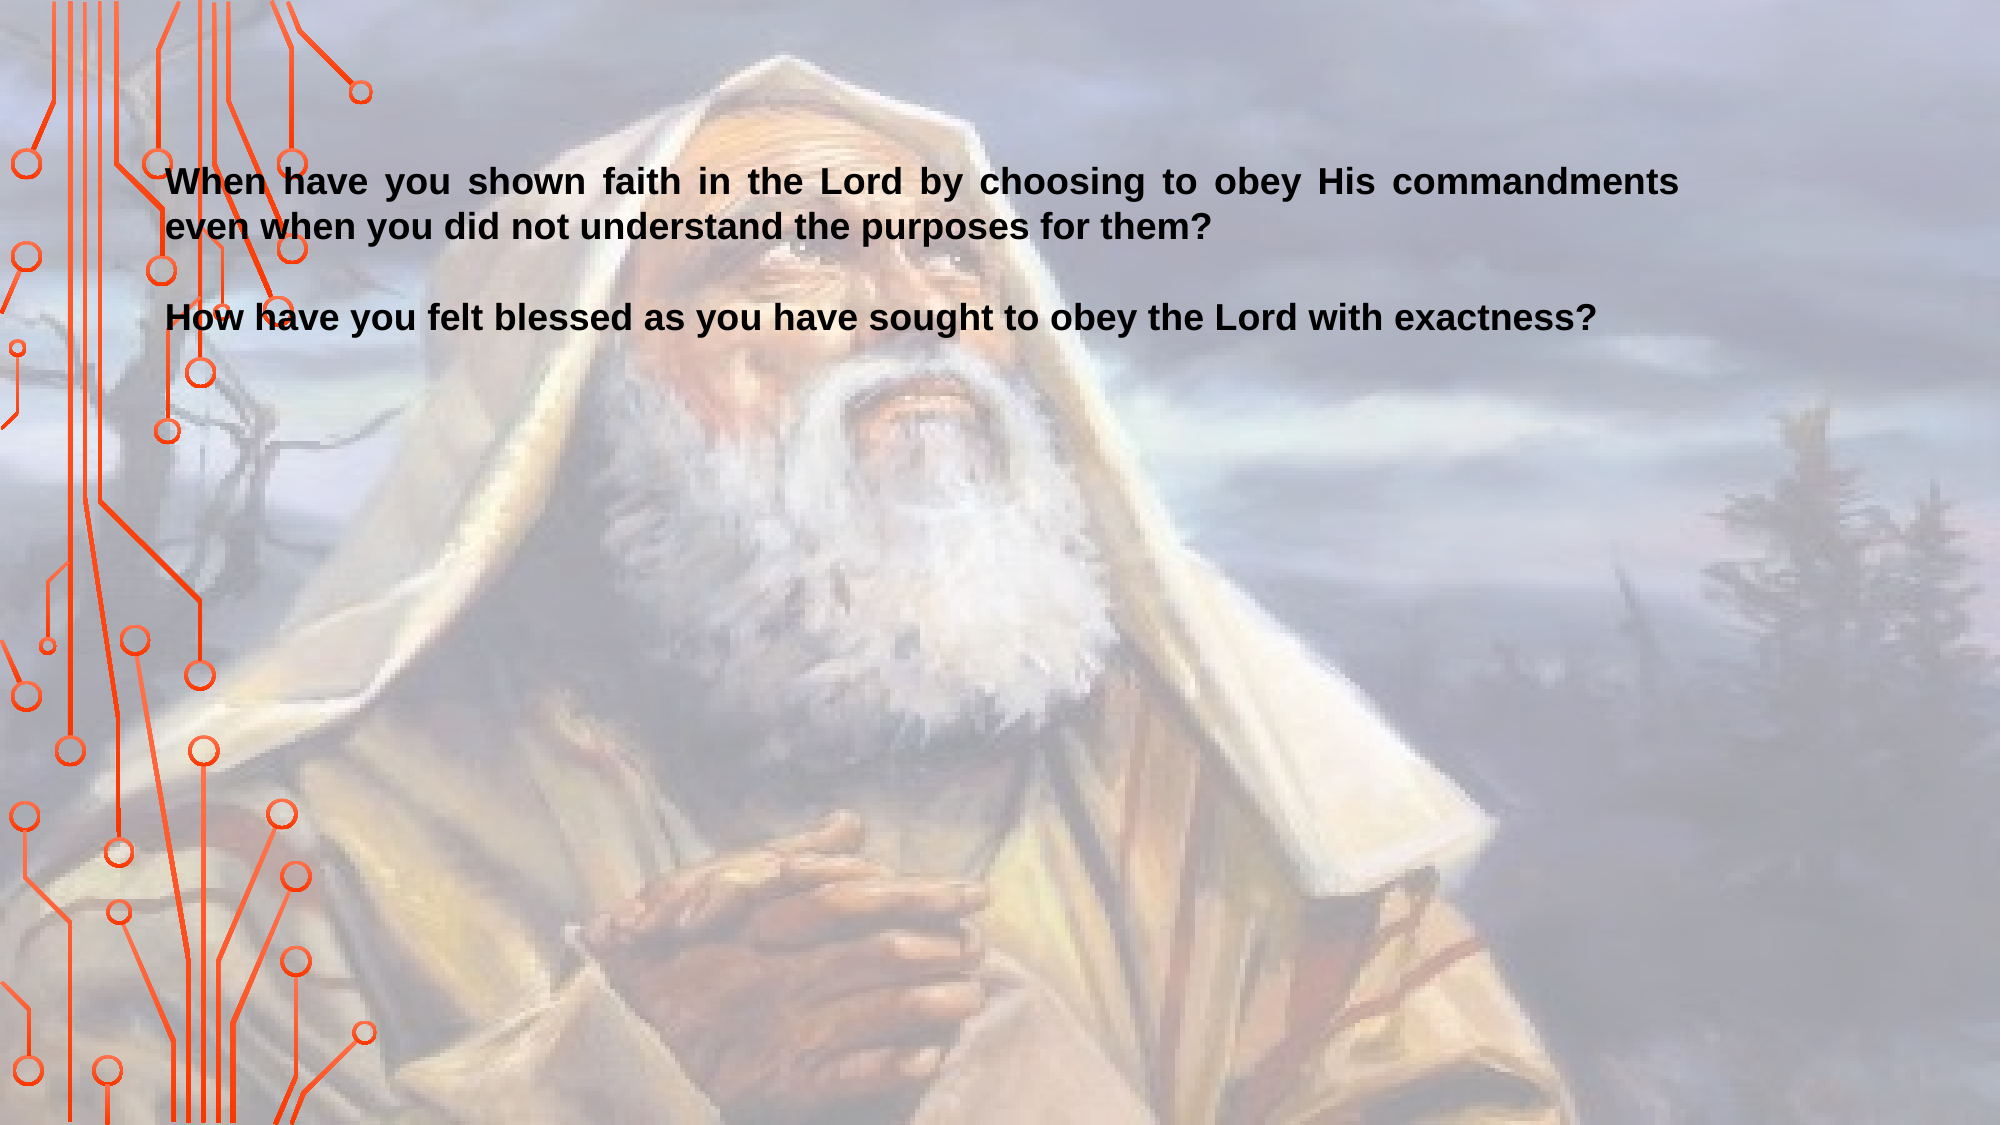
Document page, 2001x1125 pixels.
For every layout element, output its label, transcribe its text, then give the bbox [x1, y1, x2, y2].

text_box When have you shown faith in the Lord by choosing to obey His commandments even when you did not understand the purposes for them? [150, 149, 1696, 255]
text_box How have you felt blessed as you have sought to obey the Lord with exactness? [150, 285, 1637, 346]
